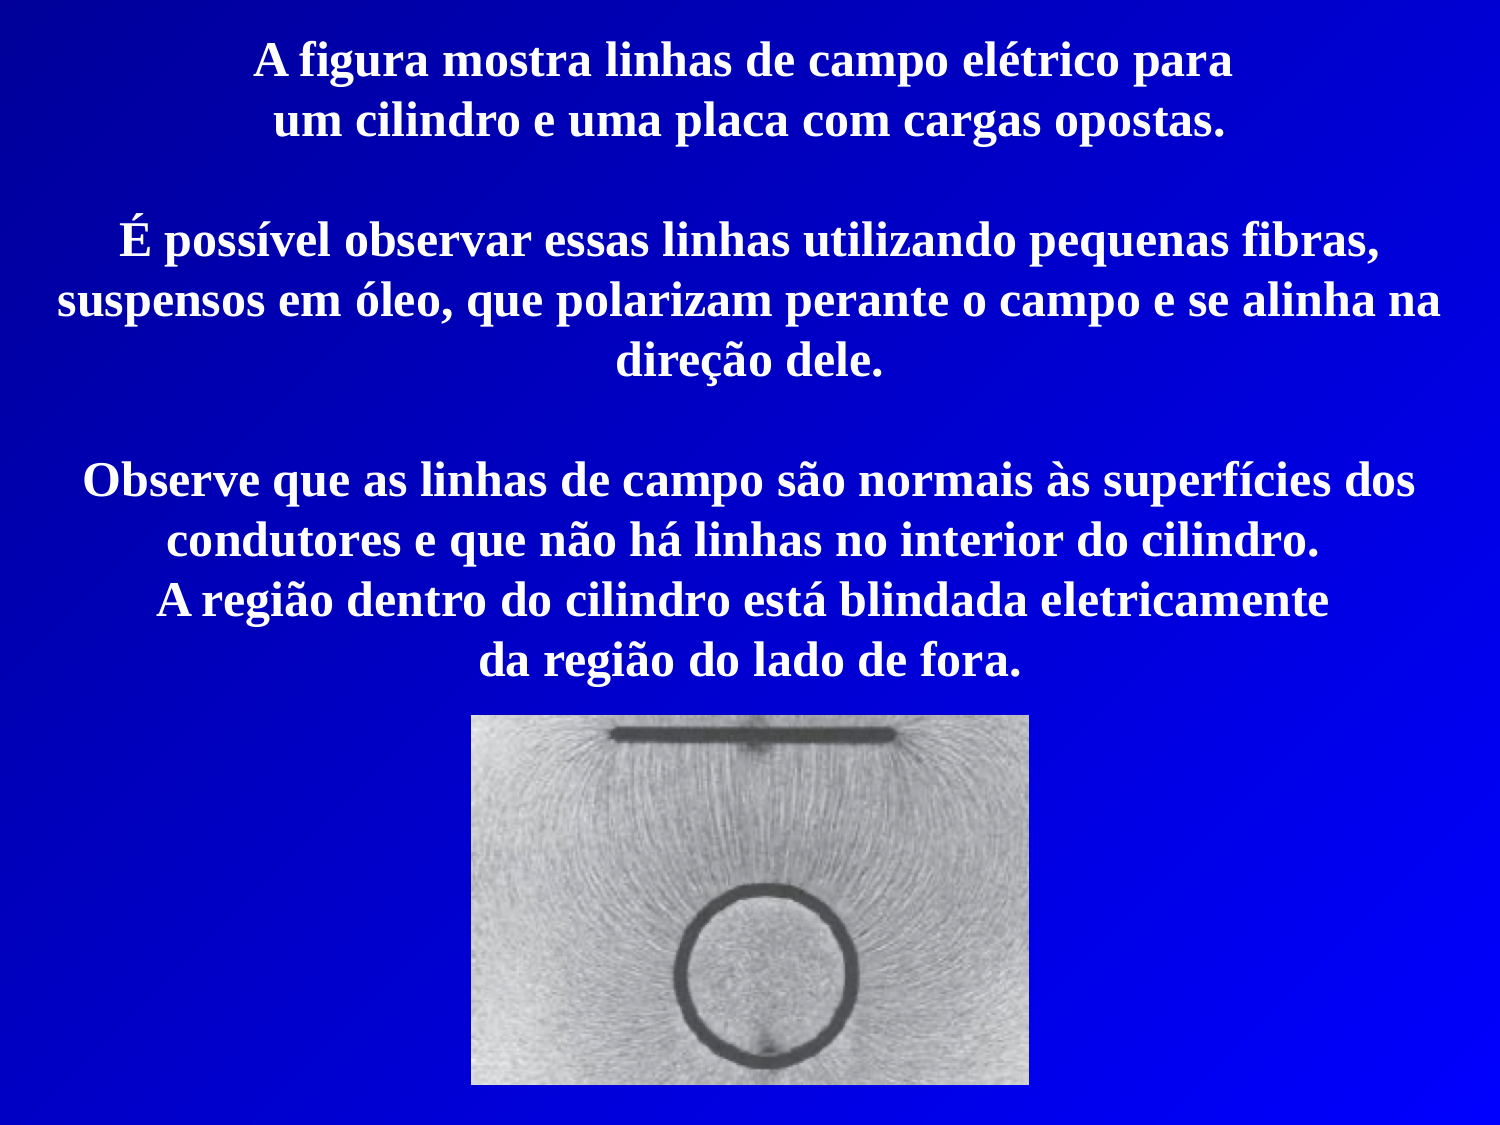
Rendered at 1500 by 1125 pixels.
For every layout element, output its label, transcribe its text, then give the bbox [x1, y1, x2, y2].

text_box ﻿A figura mostra linhas de campo elétrico para um cilindro e uma placa com cargas opostas. É possível observar essas linhas utilizando pequenas fibras, suspensos em óleo, que polarizam perante o campo e se alinha na direção dele. Observe que as linhas de campo são normais às superfícies dos condutores e que não há linhas no interior do cilindro. A região dentro do cilindro está blindada eletricamente da região do lado de fora. [0, 19, 1500, 1125]
picture [471, 715, 1029, 1085]
